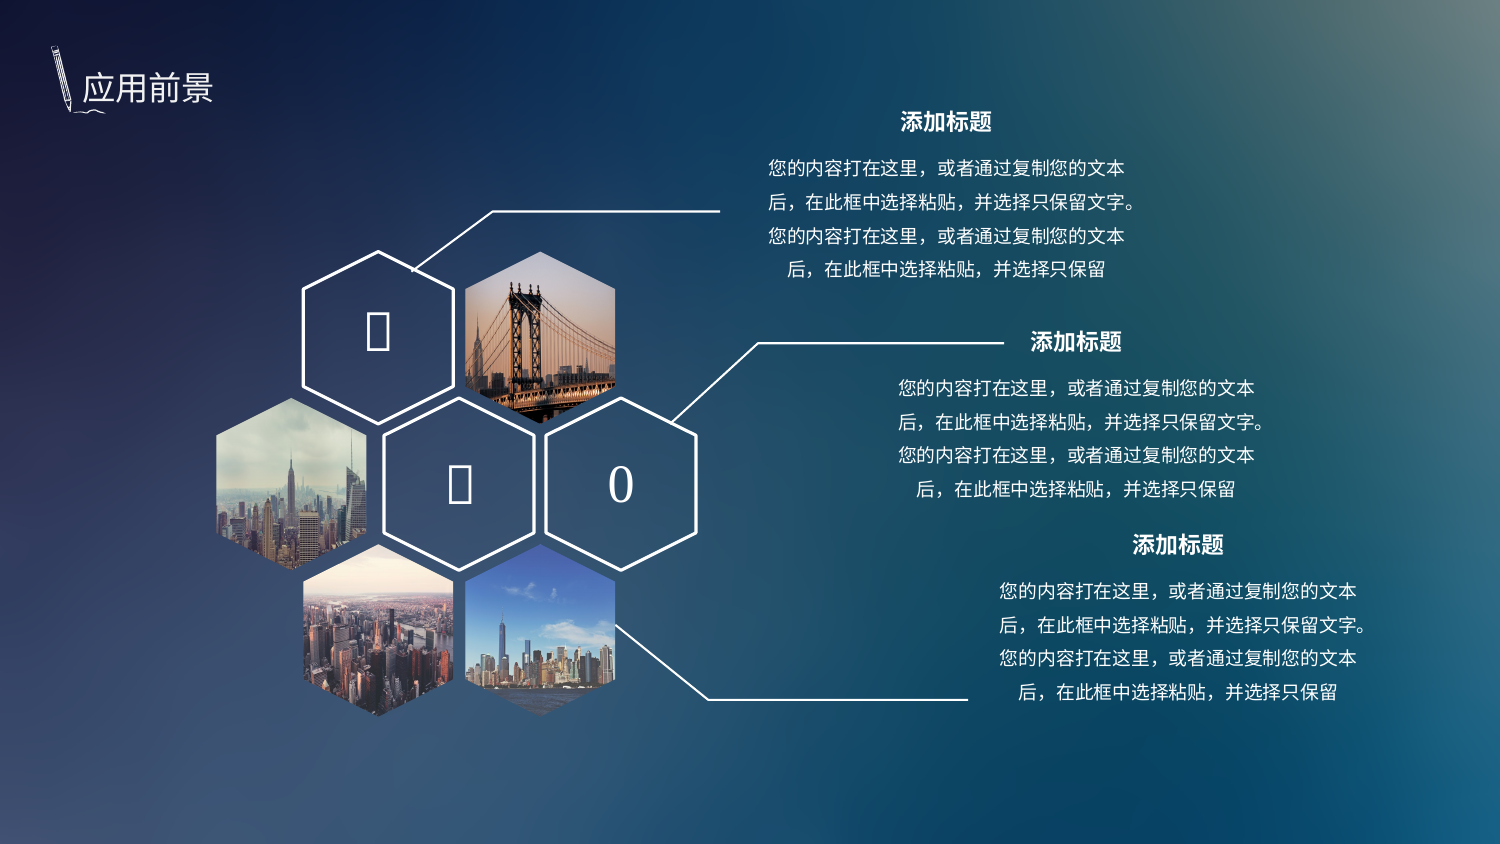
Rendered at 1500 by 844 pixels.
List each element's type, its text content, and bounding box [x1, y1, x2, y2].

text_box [384, 397, 535, 571]
text_box [465, 544, 616, 717]
text_box [303, 544, 454, 717]
text_box [465, 251, 616, 424]
text_box 应用前景 [67, 59, 357, 115]
picture [0, 0, 1500, 844]
text_box [439, 211, 721, 264]
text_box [749, 100, 1143, 290]
text_box [696, 343, 879, 418]
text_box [981, 522, 1375, 713]
text_box [616, 625, 969, 700]
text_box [303, 251, 454, 424]
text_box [879, 319, 1273, 510]
text_box [216, 397, 367, 571]
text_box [545, 397, 696, 571]
